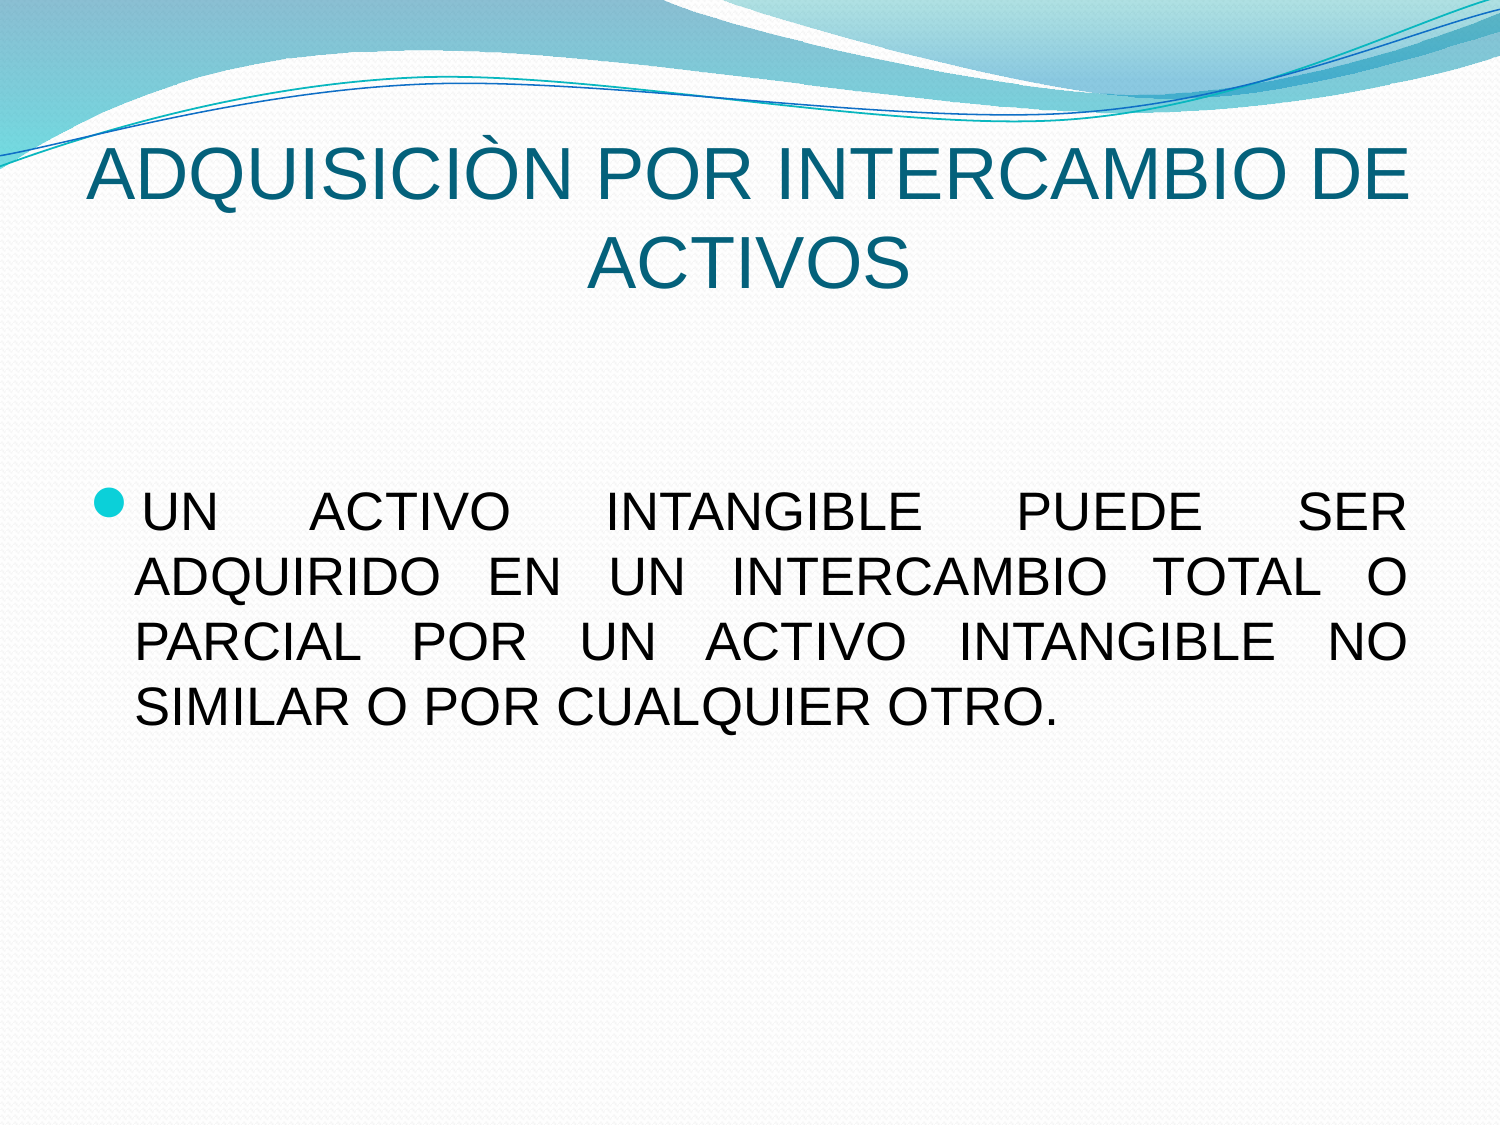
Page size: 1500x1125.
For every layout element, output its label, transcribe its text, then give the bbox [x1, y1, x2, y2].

list UN ACTIVO INTANGIBLE PUEDE SER ADQUIRIDO EN UN INTERCAMBIO TOTAL O PARCIAL POR UN ACTIVO INTANGIBLE NO SIMILAR O POR CUALQUIER OTRO. [75, 317, 1425, 1038]
title ADQUISICIÒN POR INTERCAMBIO DE ACTIVOS [75, 115, 1425, 303]
